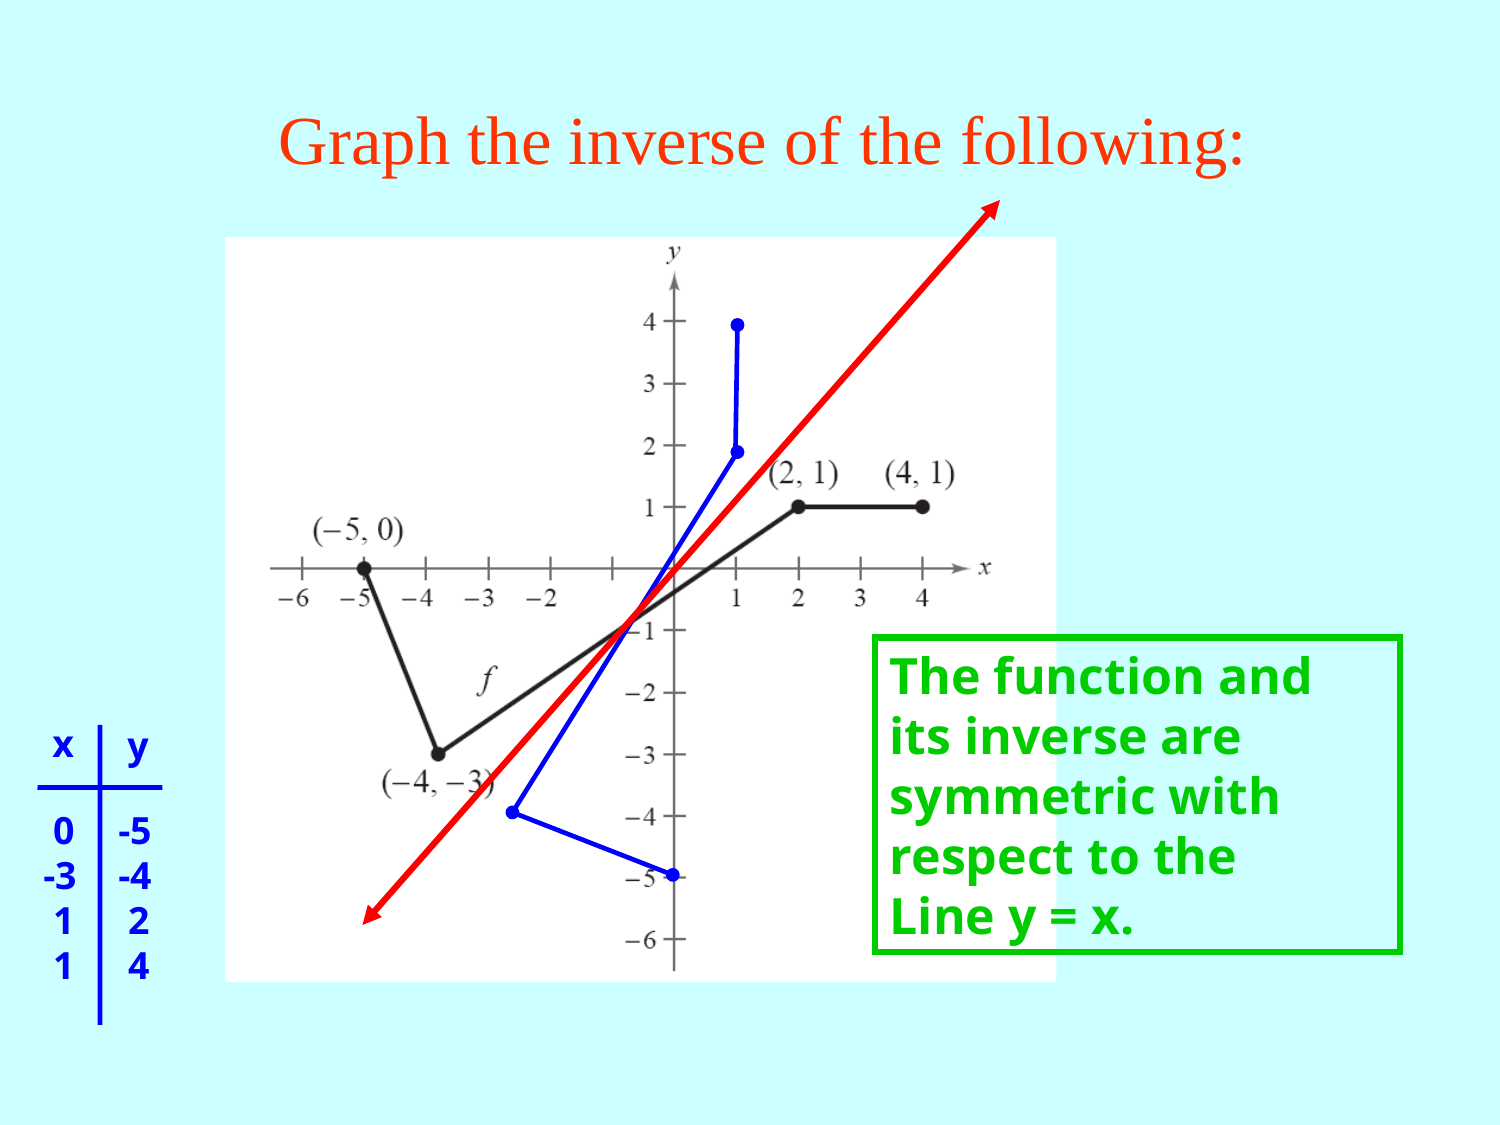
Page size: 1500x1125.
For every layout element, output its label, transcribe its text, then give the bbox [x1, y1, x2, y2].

title Graph the inverse of the following: [188, 83, 1338, 191]
text_box 0 -3 1 1 [28, 799, 92, 995]
text_box -5 -4 2 4 [103, 799, 167, 995]
text_box x [37, 712, 88, 773]
text_box y [112, 714, 165, 775]
picture [224, 237, 1057, 982]
text_box [969, 199, 1000, 235]
text_box The function and its inverse are symmetric with respect to the Line y = x. [1060, 637, 1400, 953]
